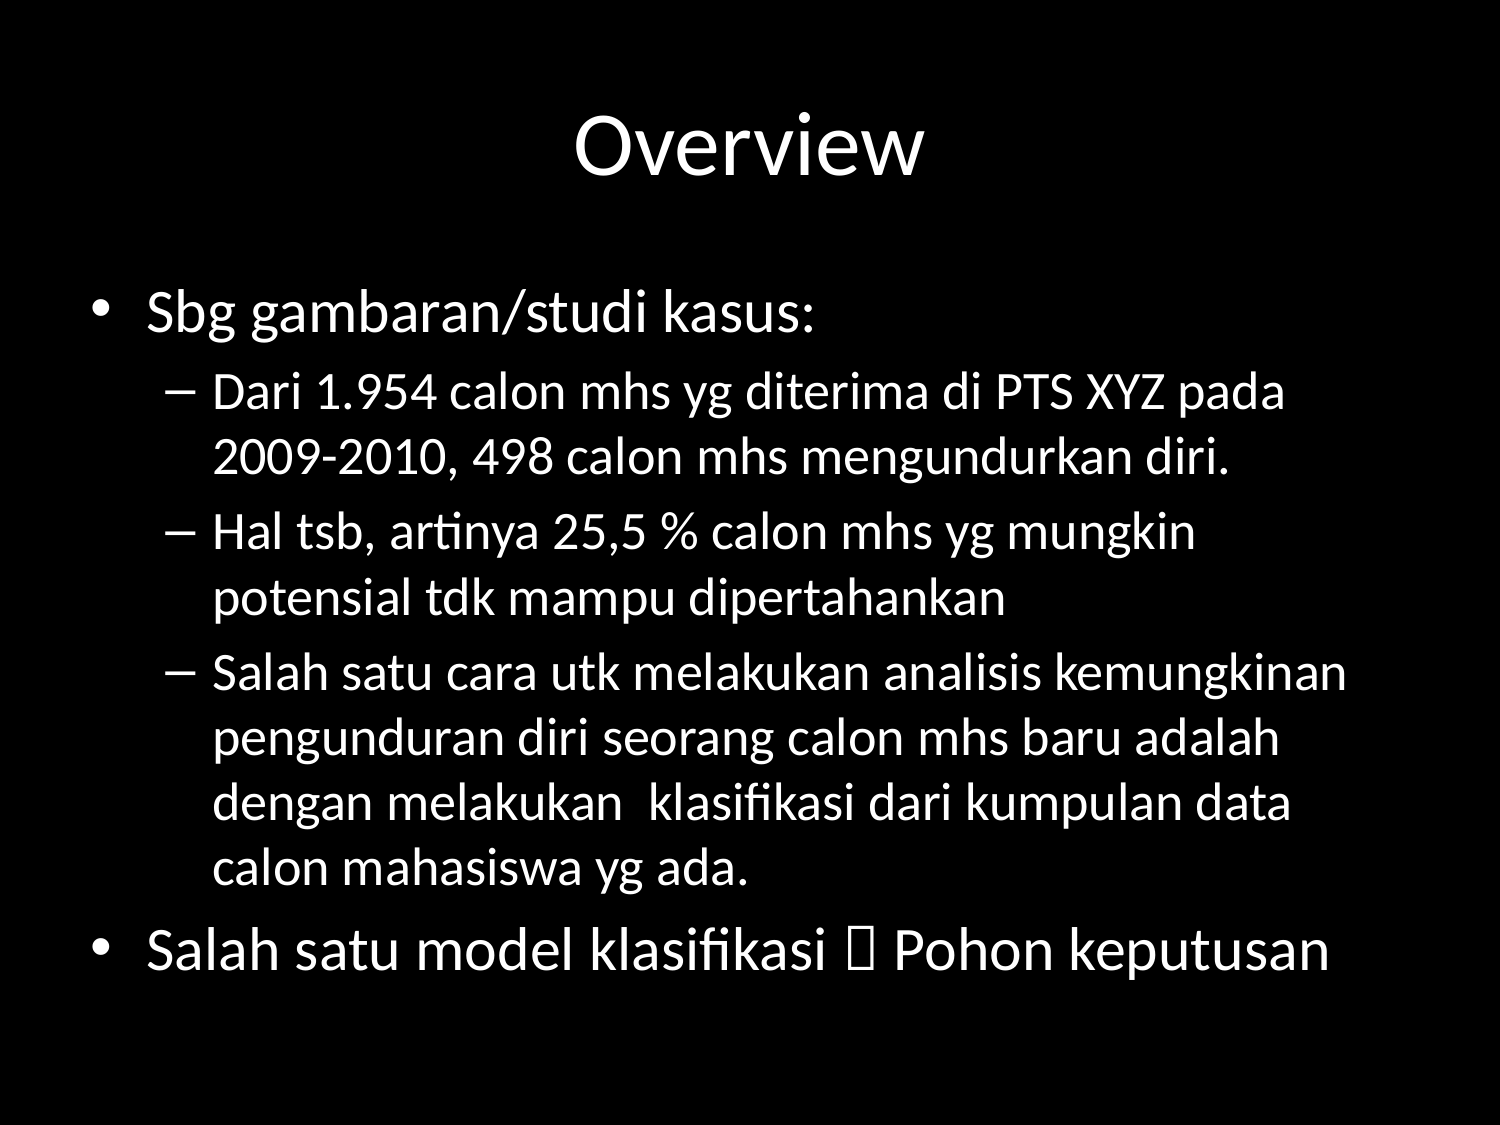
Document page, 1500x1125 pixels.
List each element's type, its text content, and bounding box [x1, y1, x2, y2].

list Sbg gambaran/studi kasus: Dari 1.954 calon mhs yg diterima di PTS XYZ pada 2009-2010, 498 calon mhs mengundurkan diri. Hal tsb, artinya 25,5 % calon mhs yg mungkin potensial tdk mampu dipertahankan Salah satu cara utk melakukan analisis kemungkinan pengunduran diri seorang calon mhs baru adalah dengan melakukan klasifikasi dari kumpulan data calon mahasiswa yg ada. Salah satu model klasifikasi  Pohon keputusan [75, 262, 1425, 1005]
title Overview [75, 45, 1425, 233]
